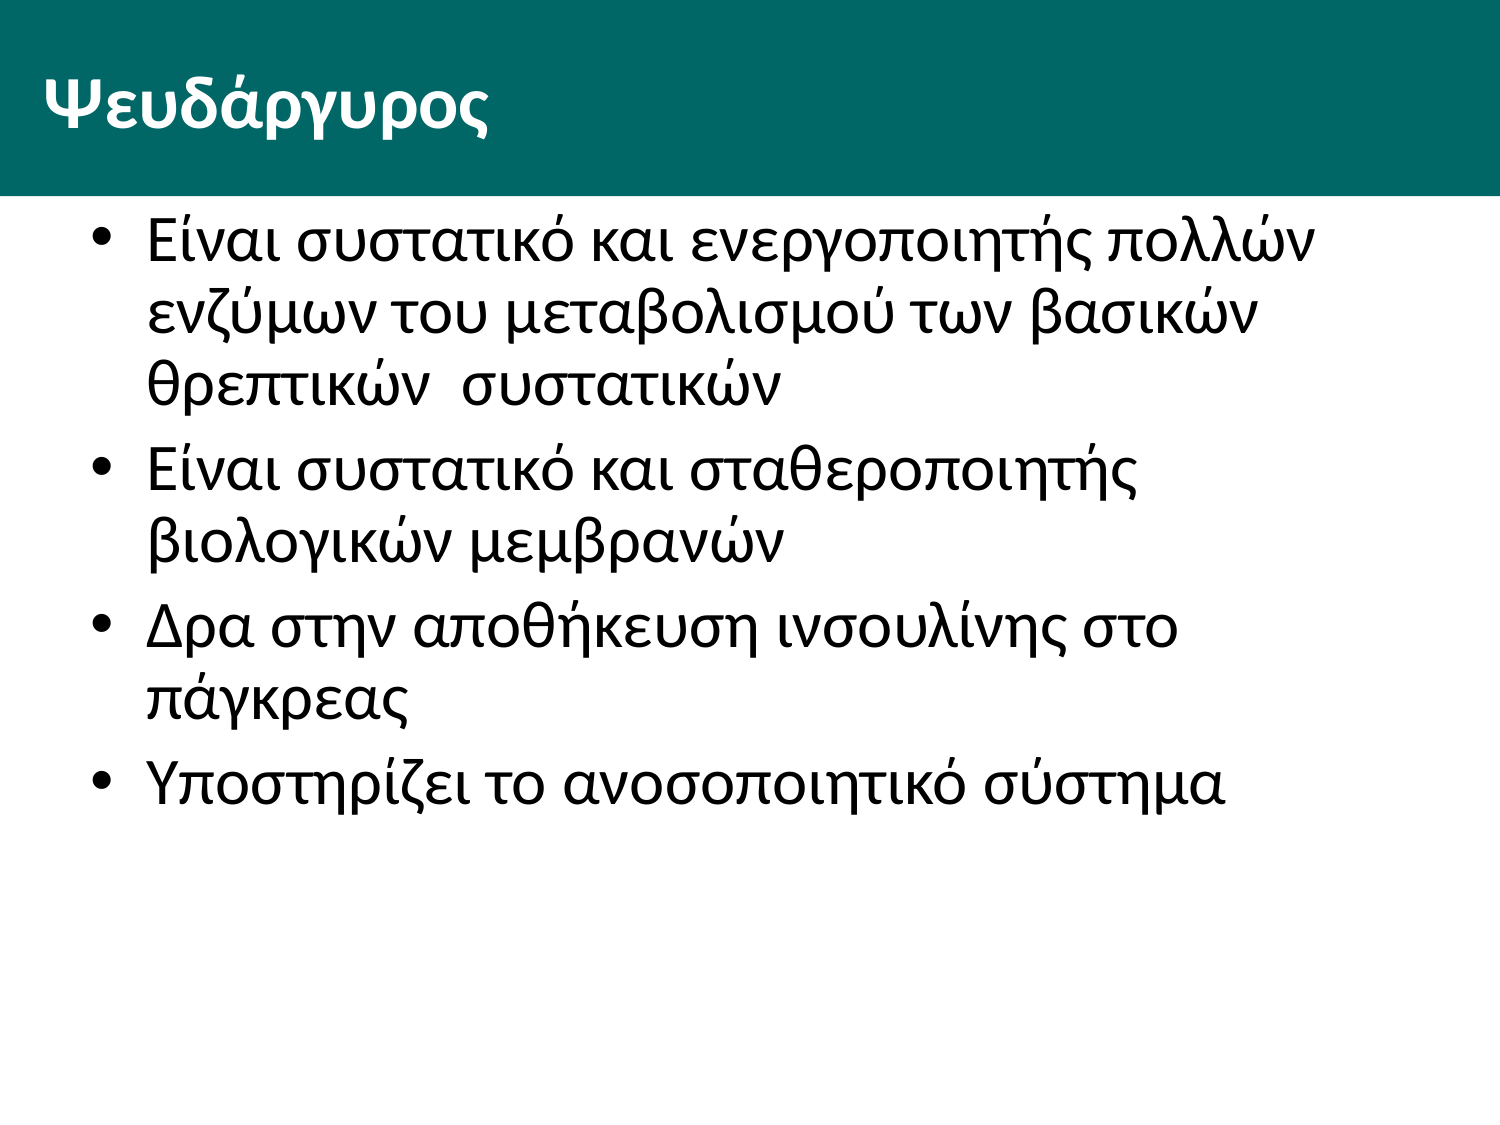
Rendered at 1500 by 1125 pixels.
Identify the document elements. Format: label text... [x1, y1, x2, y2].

list Είναι συστατικό και ενεργοποιητής πολλών ενζύμων του μεταβολισμού των βασικών θρεπτικών συστατικών Είναι συστατικό και σταθεροποιητής βιολογικών μεμβρανών Δρα στην αποθήκευση ινσουλίνης στο πάγκρεας Υποστηρίζει το ανοσοποιητικό σύστημα [75, 196, 1425, 1024]
title Ψευδάργυρος [0, 0, 1500, 197]
